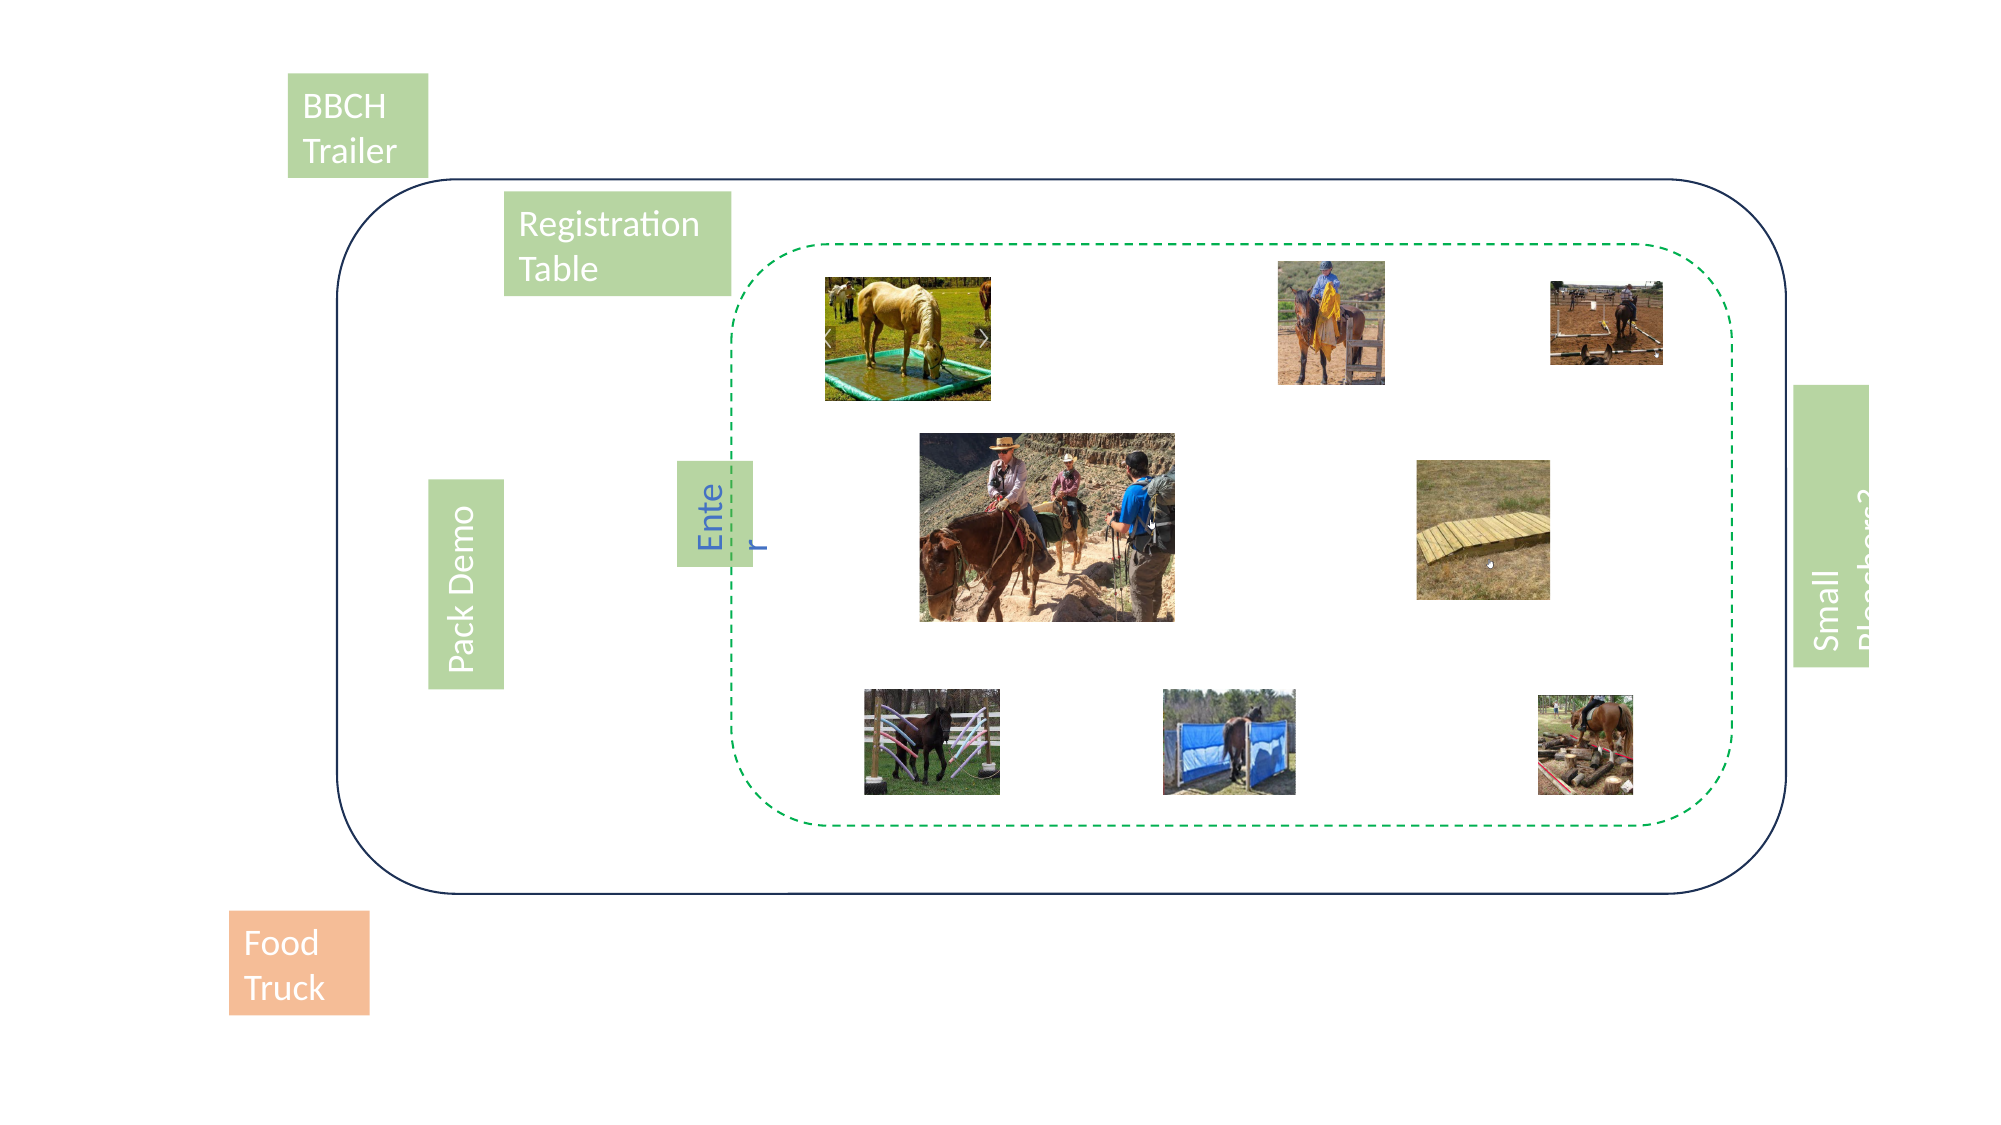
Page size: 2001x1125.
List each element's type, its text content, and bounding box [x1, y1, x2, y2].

text_box Registration Table [504, 191, 732, 297]
text_box Small Bleachers? [1793, 384, 1869, 668]
text_box [730, 243, 1733, 827]
picture [864, 689, 1000, 795]
picture [919, 433, 1175, 622]
picture [1416, 460, 1551, 600]
text_box BBCH Trailer [287, 73, 429, 178]
text_box [335, 178, 1788, 895]
picture [1550, 281, 1663, 365]
text_box Food Truck [229, 910, 370, 1016]
picture [1163, 689, 1300, 795]
picture [825, 277, 991, 401]
text_box Pack Demo [428, 479, 504, 690]
picture [1277, 261, 1385, 385]
text_box Enter [677, 460, 753, 567]
picture [1537, 695, 1634, 795]
